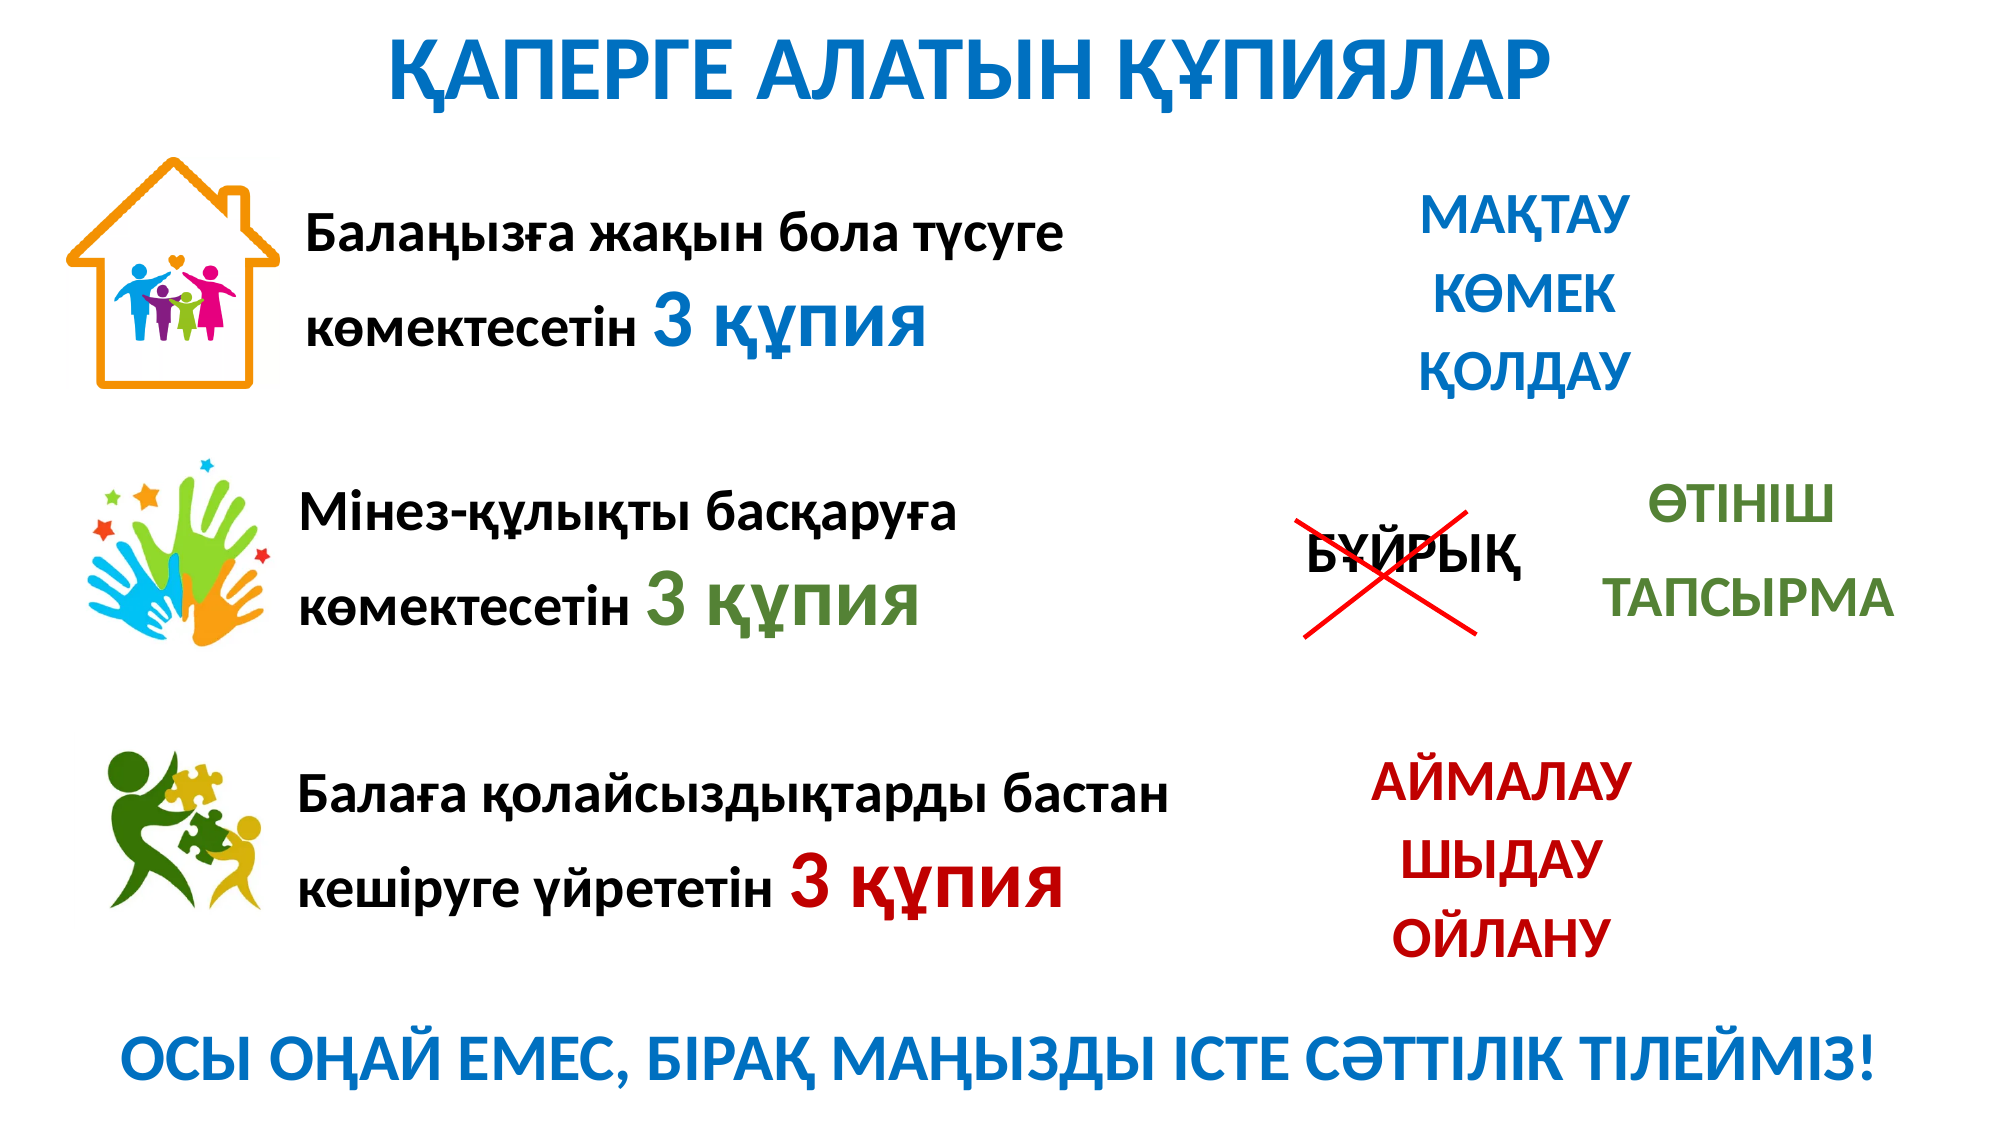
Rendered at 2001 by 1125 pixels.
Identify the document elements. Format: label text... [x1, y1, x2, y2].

text_box АЙМАЛАУ ШЫДАУ ОЙЛАНУ [1284, 734, 1720, 977]
table_cell ТАПСЫРМА [1573, 567, 1925, 738]
text_box ОСЫ ОҢАЙ ЕМЕС, БІРАҚ МАҢЫЗДЫ ІСТЕ СӘТТІЛІК ТІЛЕЙМІЗ! [10, 1006, 1989, 1102]
text_box Балаға қолайсыздықтарды бастан кешіруге үйрететін 3 құпия [282, 747, 1188, 932]
title ҚАПЕРГЕ АЛАТЫН ҚҰПИЯЛАР [333, 27, 1609, 113]
table_header БҰЙРЫҚ [1296, 471, 1571, 734]
table_header ӨТІНІШ [1573, 471, 1925, 561]
text_box Балаңызға жақын бола түсуге көмектесетін 3 құпия [291, 186, 1160, 371]
text_box МАҚТАУ КӨМЕК ҚОЛДАУ [1283, 168, 1767, 410]
picture [74, 732, 291, 929]
text_box Мінез-құлықты басқаруға көмектесетін 3 құпия [292, 464, 1188, 650]
picture [66, 157, 280, 389]
picture [68, 449, 292, 665]
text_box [1295, 511, 1477, 638]
